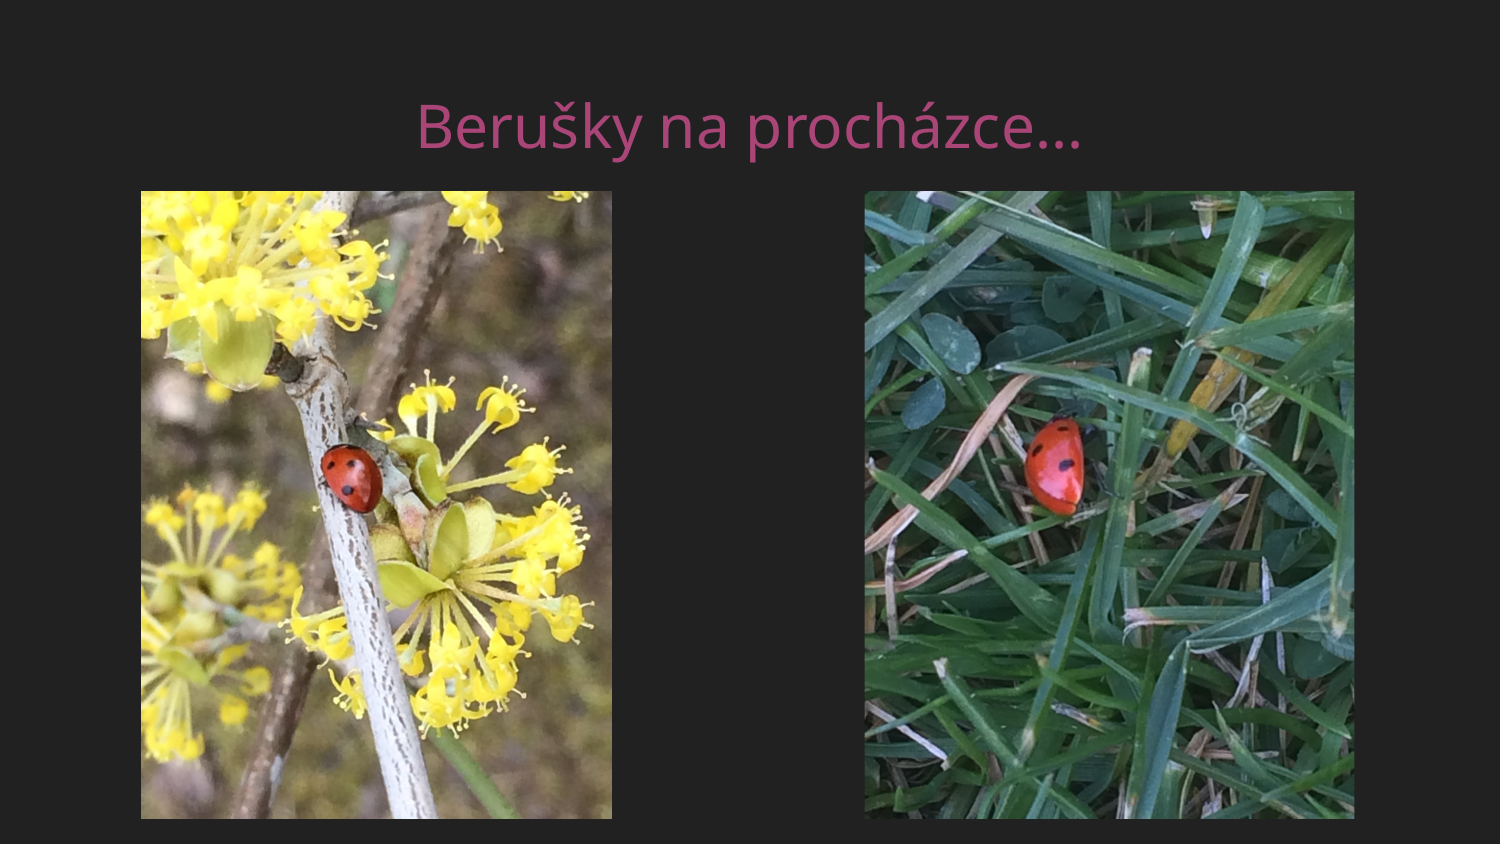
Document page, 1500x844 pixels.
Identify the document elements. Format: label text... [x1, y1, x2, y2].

picture [141, 191, 612, 819]
title Berušky na procházce... [51, 72, 1449, 167]
picture [864, 191, 1355, 819]
